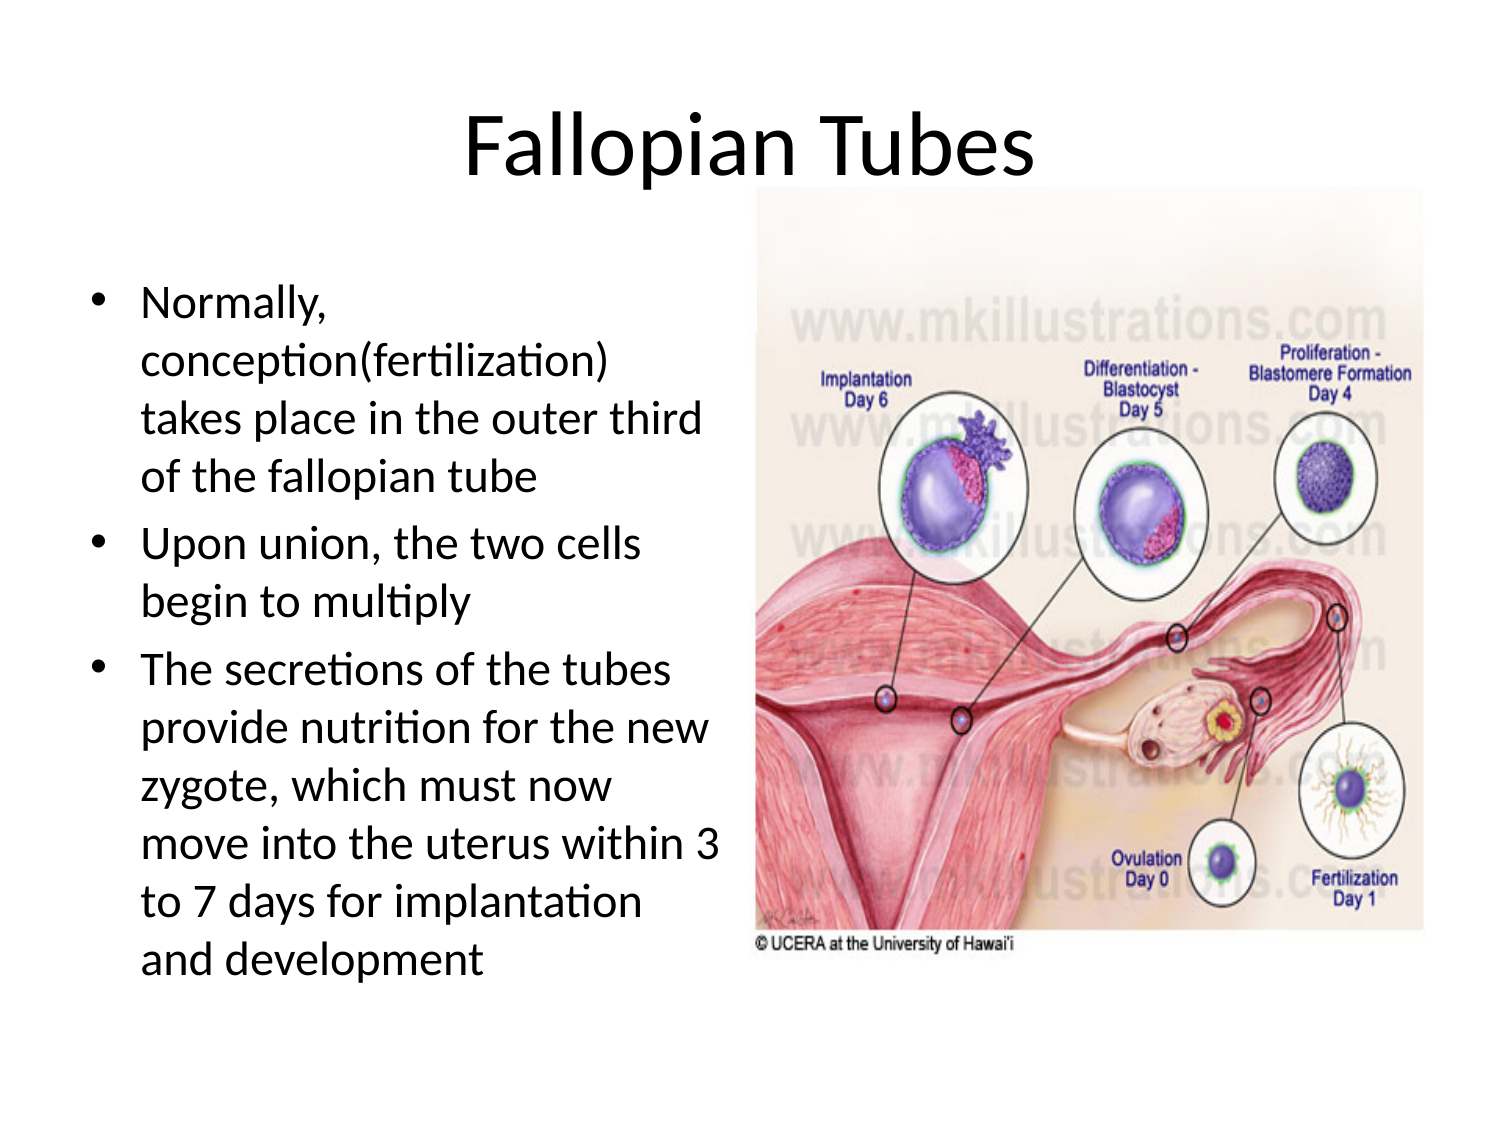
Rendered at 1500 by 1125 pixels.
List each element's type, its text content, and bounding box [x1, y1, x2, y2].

list Normally, conception(fertilization) takes place in the outer third of the fallopian tube Upon union, the two cells begin to multiply The secretions of the tubes provide nutrition for the new zygote, which must now move into the uterus within 3 to 7 days for implantation and development [75, 262, 732, 1005]
title Fallopian Tubes [75, 45, 1425, 233]
picture [737, 187, 1441, 1013]
